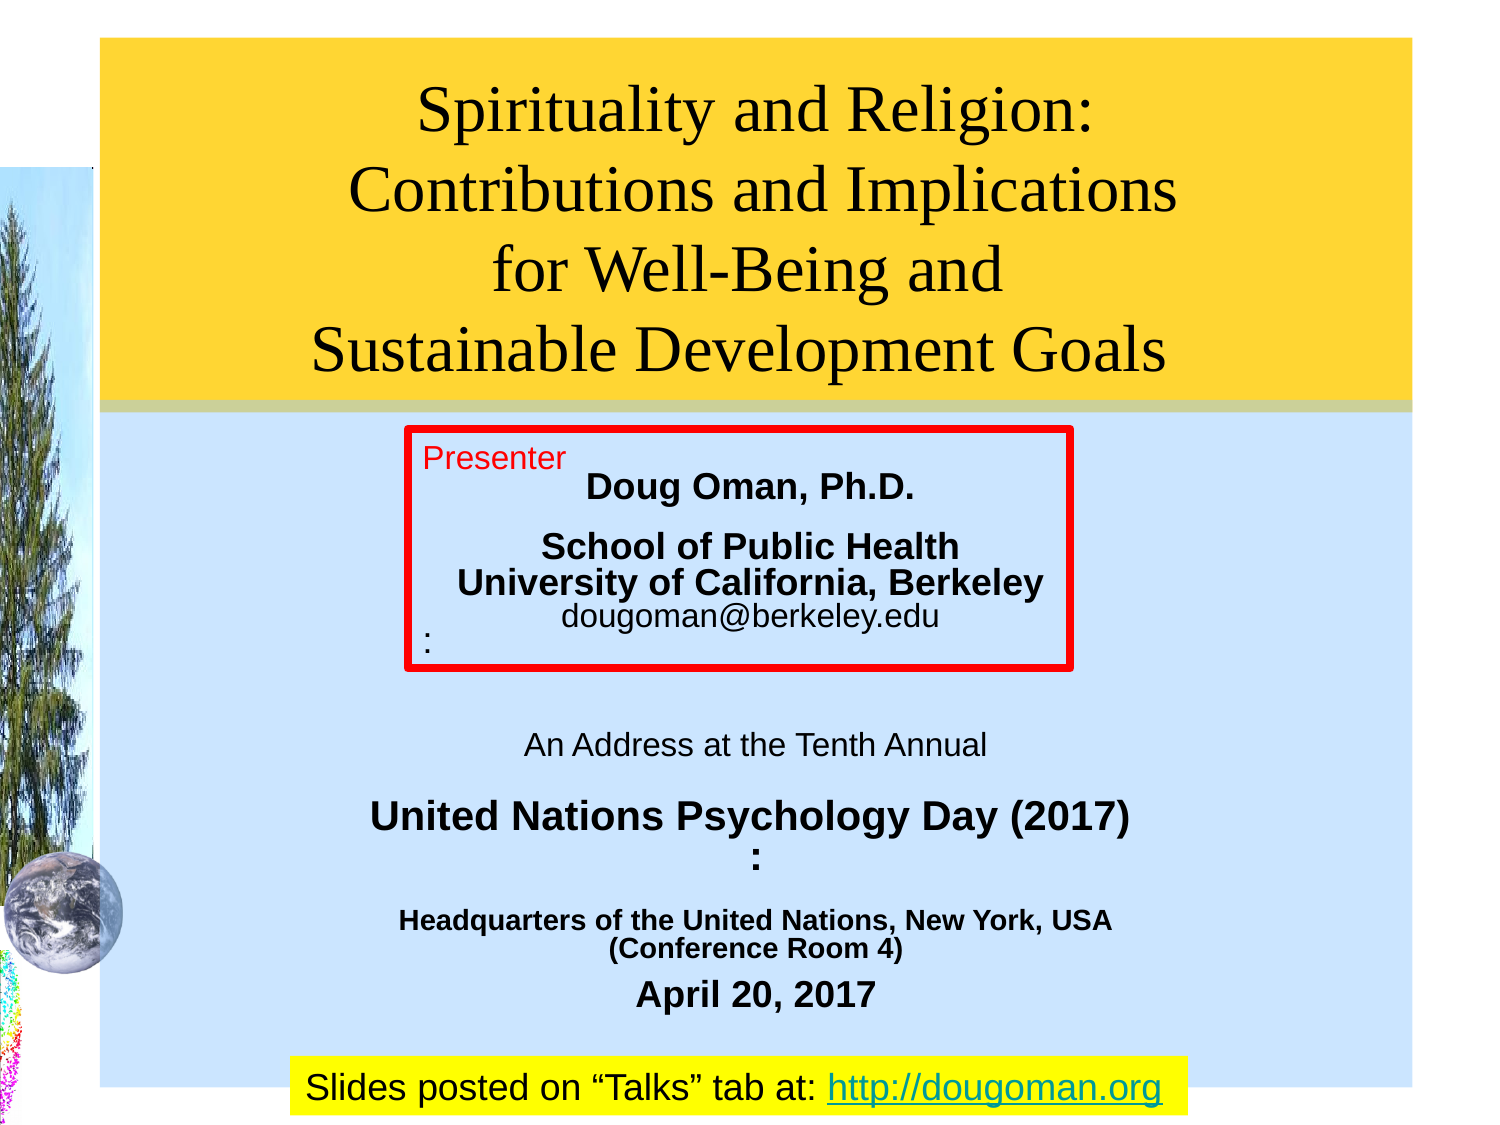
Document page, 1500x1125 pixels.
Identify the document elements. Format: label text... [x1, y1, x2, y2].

text_box Slides posted on “Talks” tab at: http://dougoman.org [290, 1055, 1188, 1116]
title Spirituality and Religion: Contributions and Implications for Well-Being and Sustainable Development Goals [99, 37, 1413, 399]
text_box Presenter : [407, 428, 1071, 669]
text_box Doug Oman, Ph.D. School of Public Health University of California, Berkeley dougoman@berkeley.edu [442, 463, 1060, 682]
subtitle An Address at the Tenth Annual United Nations Psychology Day (2017) : Headquarters of the United Nations, New York, USA (Conference Room 4) April 20, 2017 [99, 399, 1413, 1088]
picture [0, 167, 99, 975]
